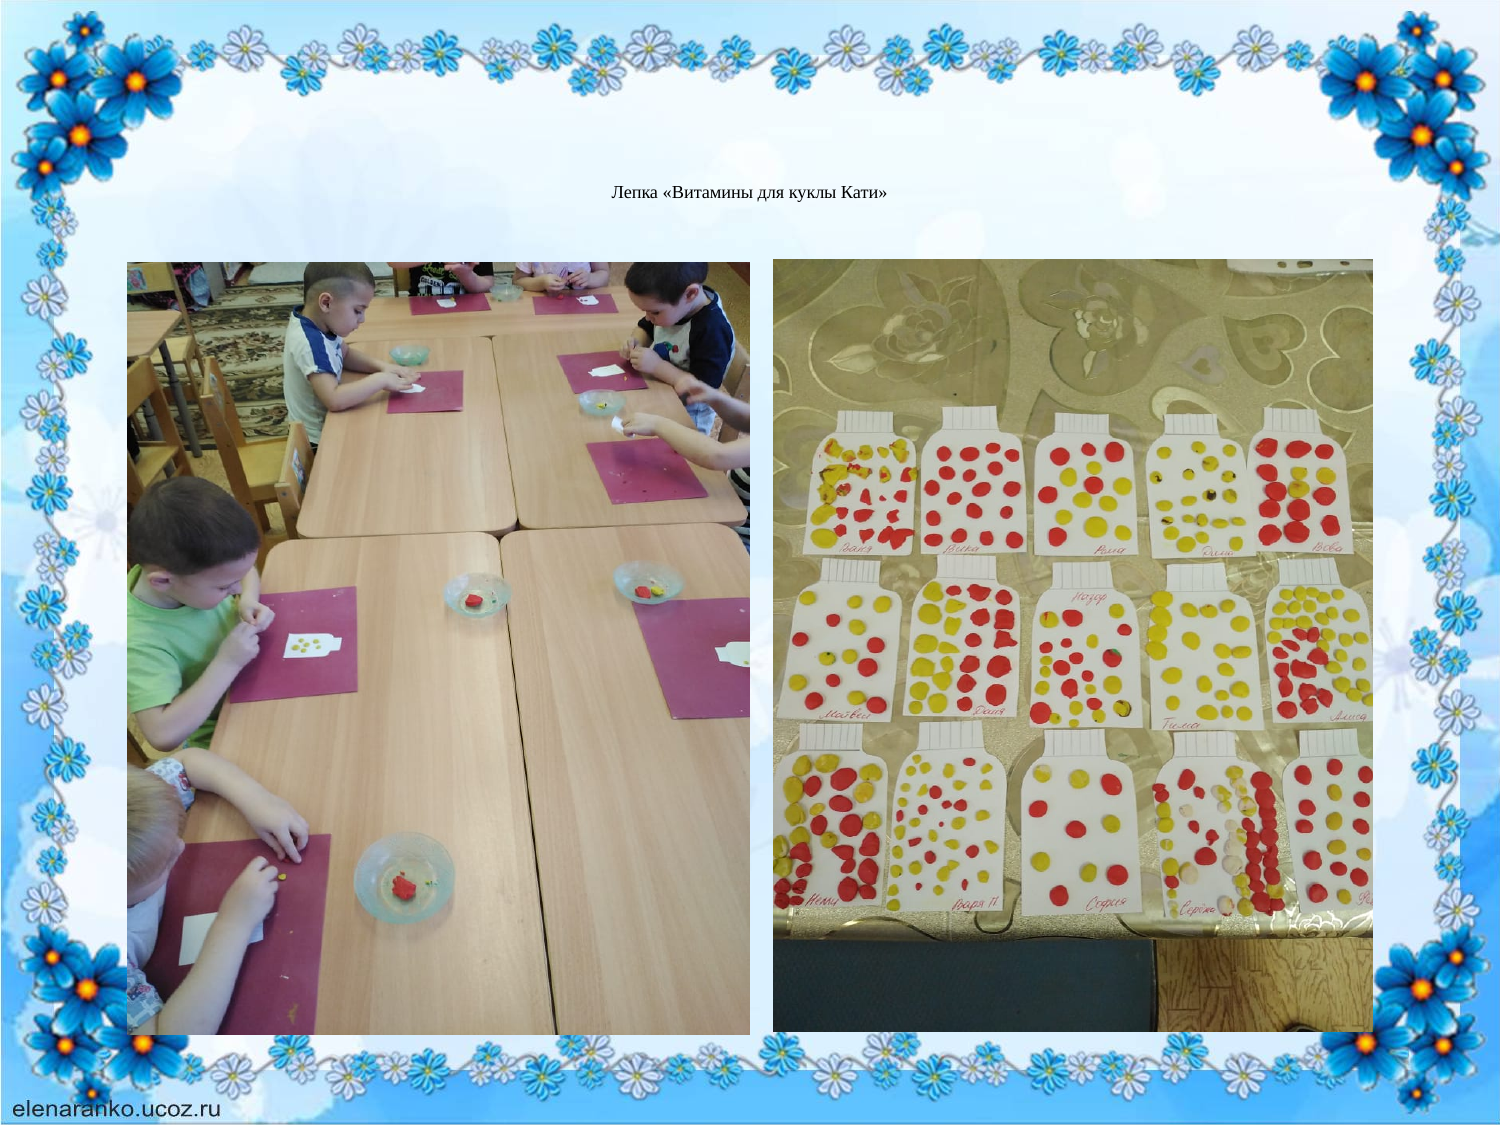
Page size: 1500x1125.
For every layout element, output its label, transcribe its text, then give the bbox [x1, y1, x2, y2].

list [773, 259, 1373, 1033]
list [127, 262, 751, 1036]
picture [0, 0, 1500, 1125]
title Лепка «Витамины для куклы Кати» [75, 172, 1425, 233]
